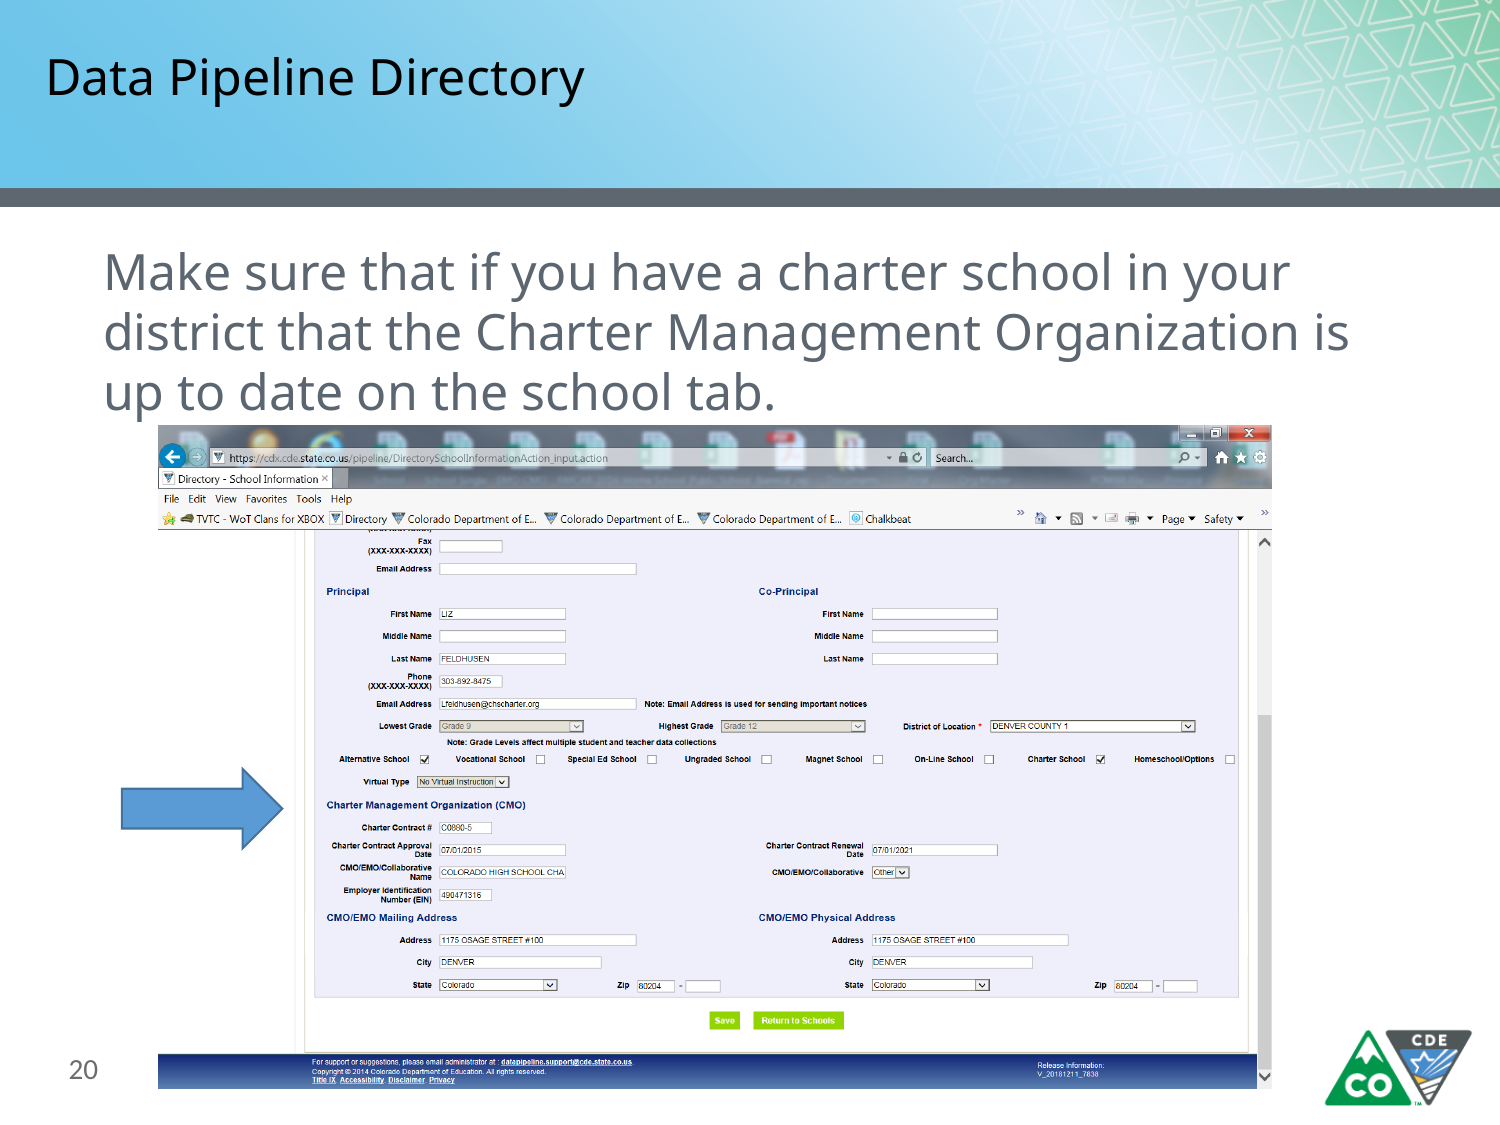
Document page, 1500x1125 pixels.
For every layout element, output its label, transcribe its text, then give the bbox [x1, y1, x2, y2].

slide_number 20 [45, 1042, 122, 1103]
text_box [120, 787, 158, 830]
list Make sure that if you have a charter school in your district that the Charter Management Organization is up to date on the school tab. [103, 239, 1397, 954]
picture [1312, 1021, 1482, 1113]
picture [158, 425, 1272, 1089]
picture [0, 0, 1500, 207]
title Data Pipeline Directory [45, 45, 1339, 162]
